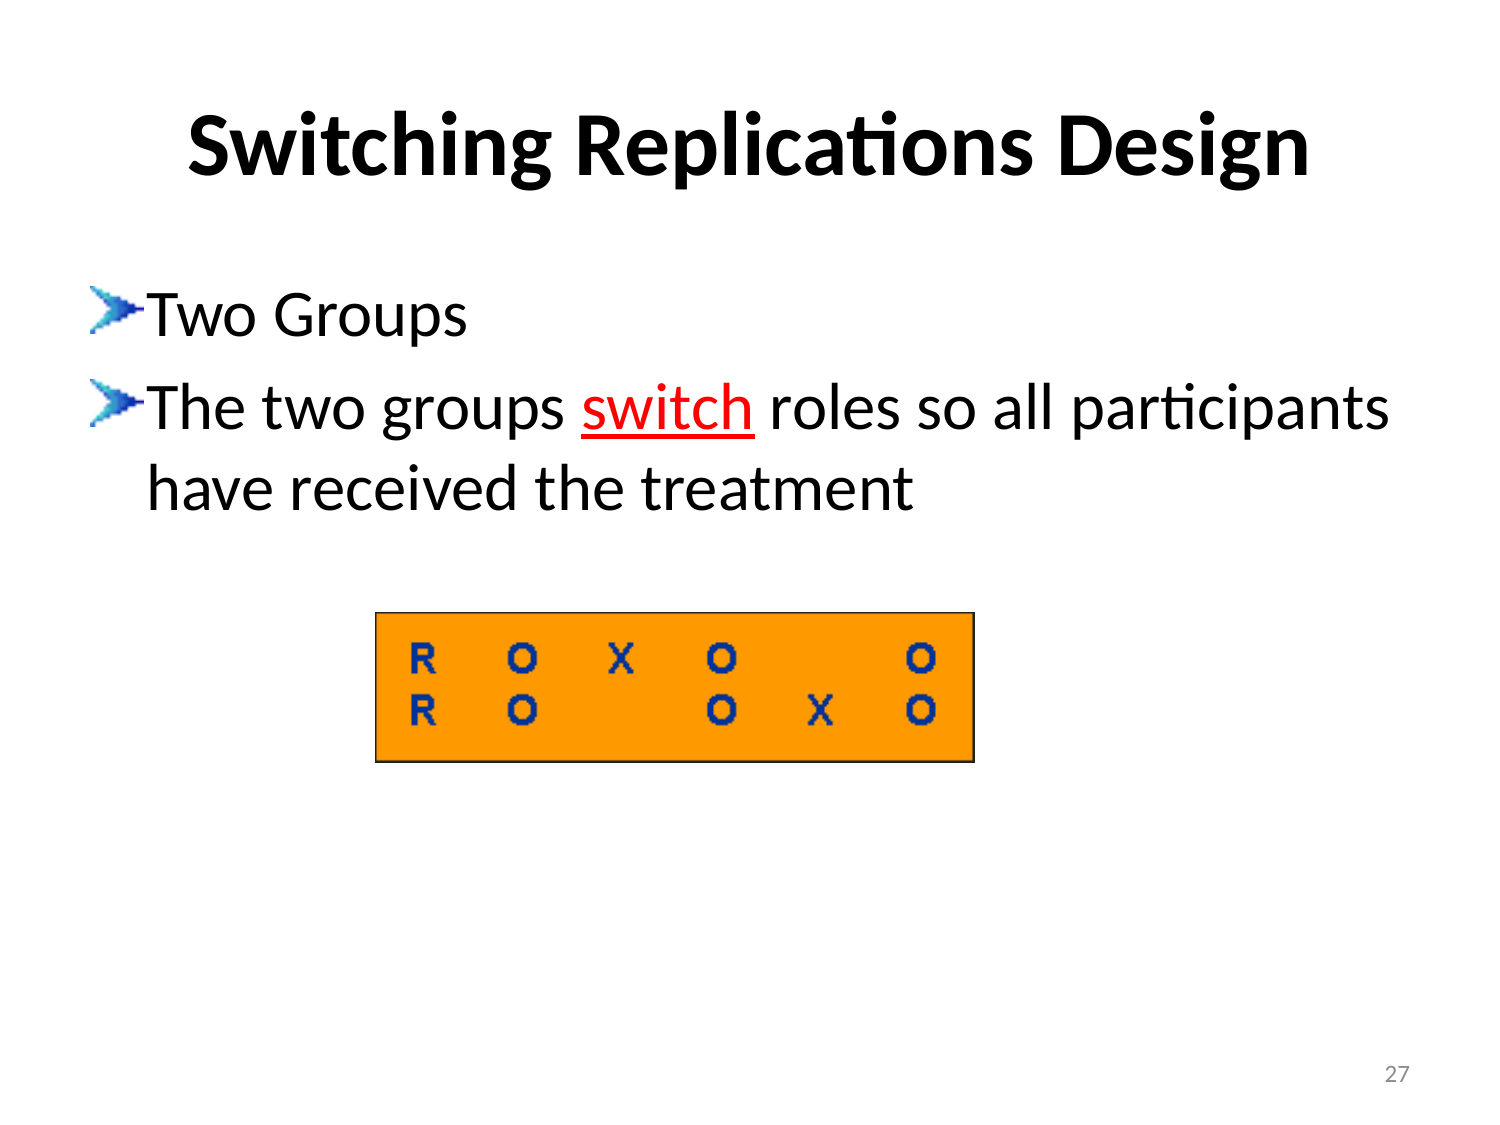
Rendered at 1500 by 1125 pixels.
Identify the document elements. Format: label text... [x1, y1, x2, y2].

picture [90, 379, 144, 427]
list Two Groups The two groups switch roles so all participants have received the treatment [75, 262, 1425, 1005]
title Switching Replications Design [75, 45, 1425, 233]
picture [374, 612, 976, 763]
slide_number 27 [1074, 1042, 1425, 1103]
picture [90, 286, 144, 334]
